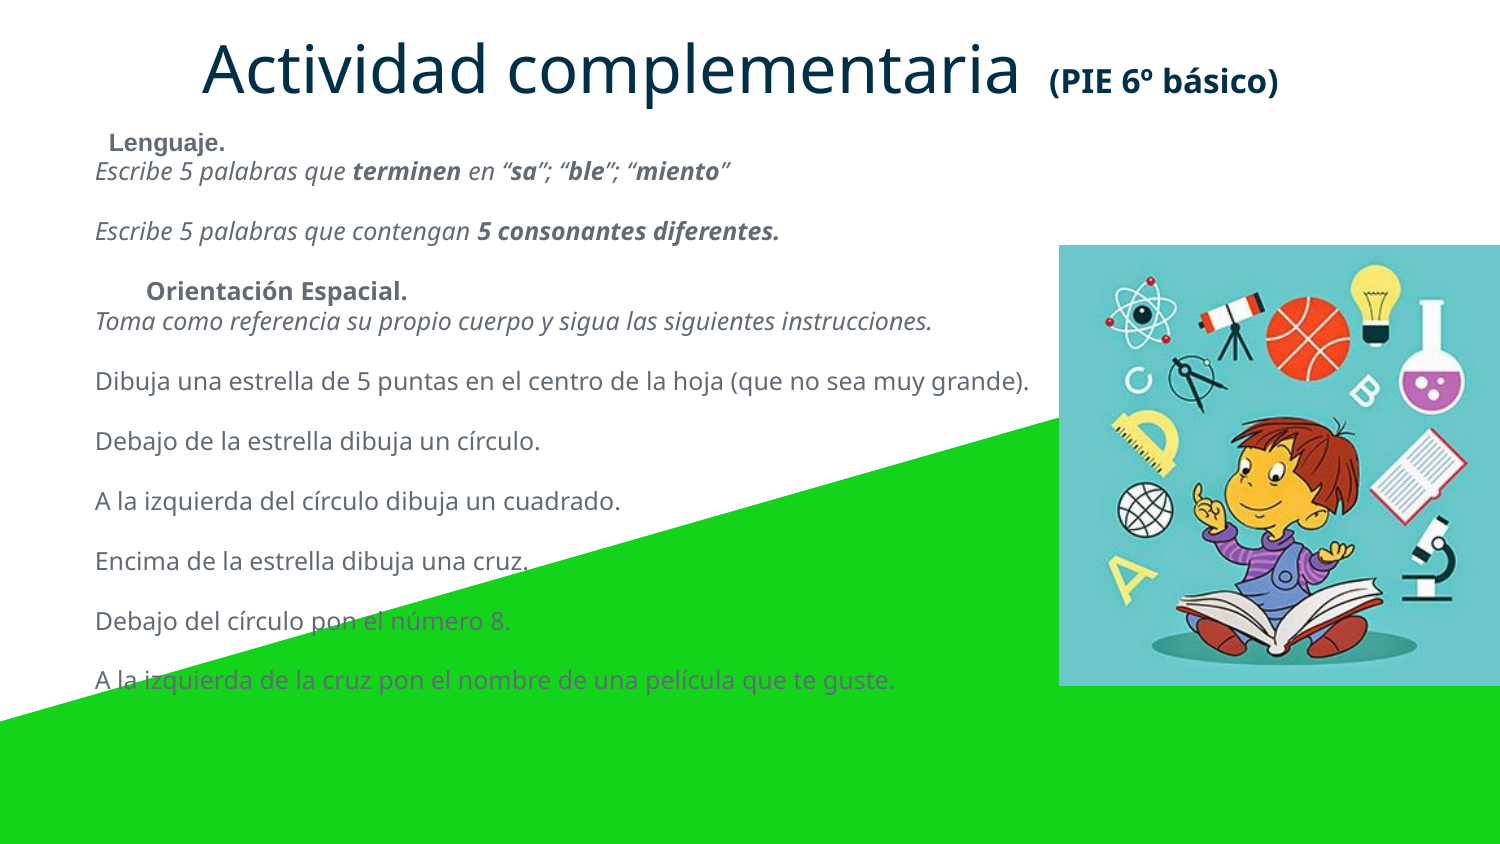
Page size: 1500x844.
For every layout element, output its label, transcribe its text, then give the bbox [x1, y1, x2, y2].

subtitle Lenguaje. Escribe 5 palabras que terminen en “sa”; “ble”; “miento” Escribe 5 palabras que contengan 5 consonantes diferentes. Orientación Espacial. Toma como referencia su propio cuerpo y sigua las siguientes instrucciones. Dibuja una estrella de 5 puntas en el centro de la hoja (que no sea muy grande). Debajo de la estrella dibuja un círculo. A la izquierda del círculo dibuja un cuadrado. Encima de la estrella dibuja una cruz. Debajo del círculo pon el número 8. A la izquierda de la cruz pon el nombre de una película que te guste. [55, 110, 1454, 770]
picture [1059, 245, 1500, 687]
title Actividad complementaria (PIE 6º básico) [46, 0, 1445, 127]
